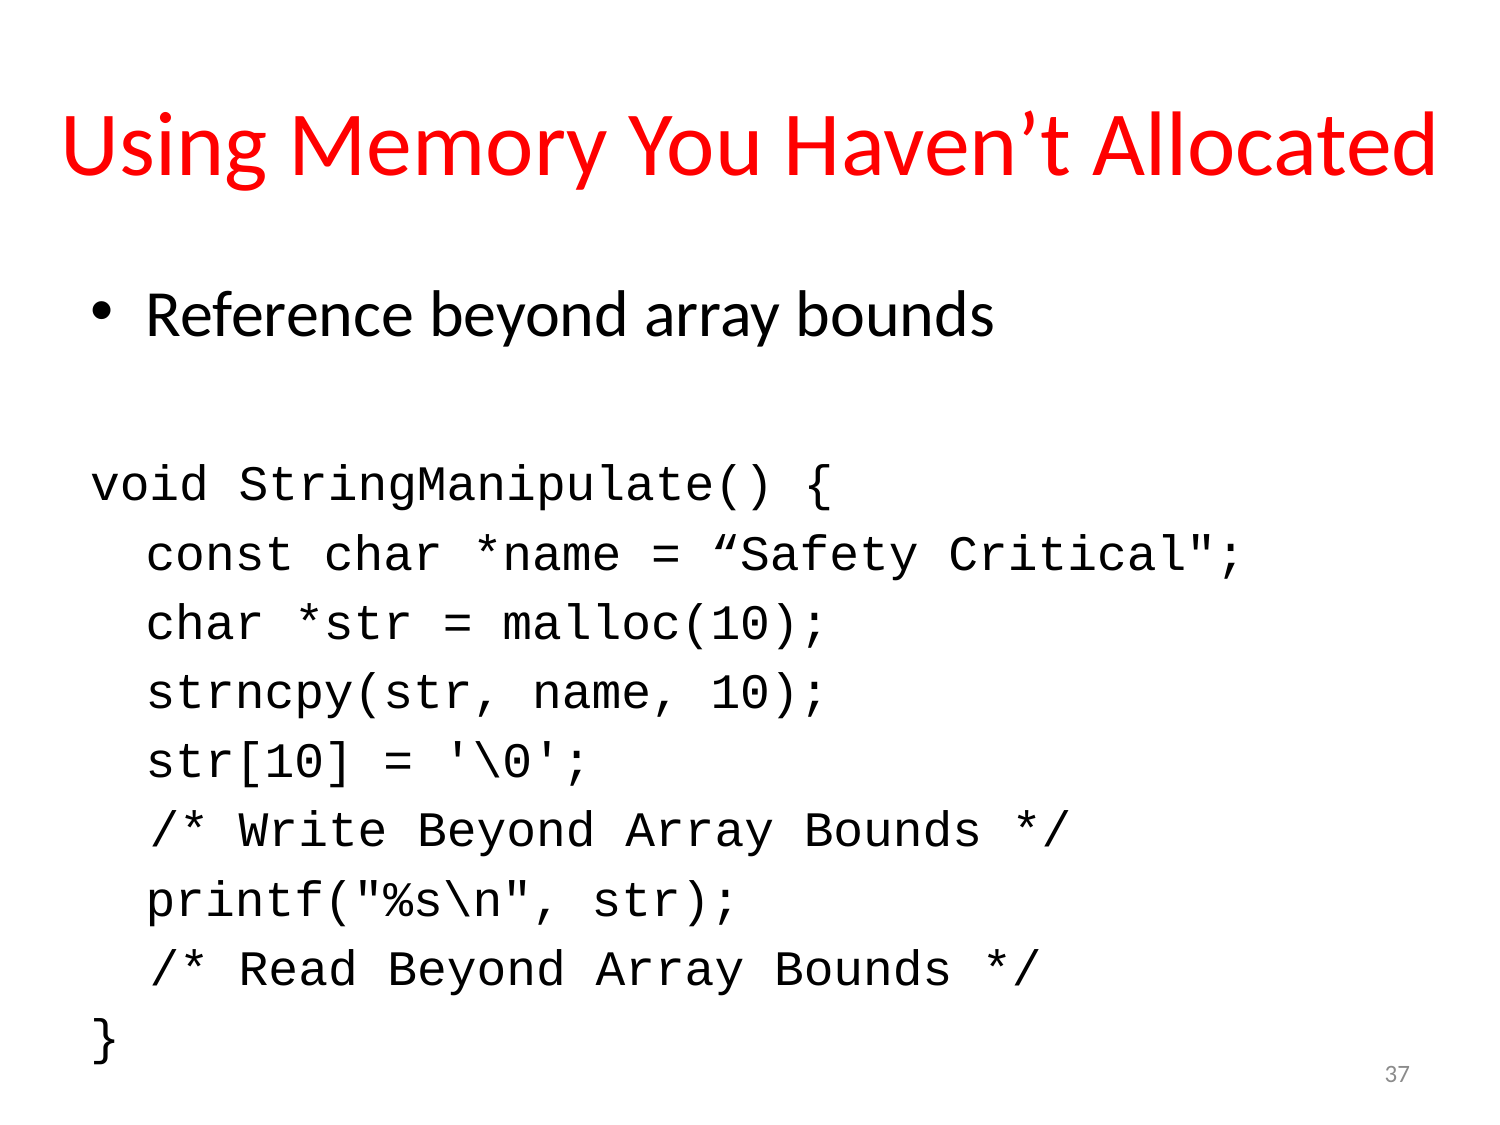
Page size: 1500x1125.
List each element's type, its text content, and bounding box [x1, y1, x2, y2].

slide_number 37 [1074, 1042, 1425, 1103]
title Using Memory You Haven’t Allocated [38, 45, 1464, 233]
list Reference beyond array bounds void StringManipulate() { const char *name = “Safety Critical"; char *str = malloc(10); strncpy(str, name, 10); str[10] = '\0'; /* Write Beyond Array Bounds */ printf("%s\n", str); /* Read Beyond Array Bounds */ } [75, 262, 1425, 1081]
